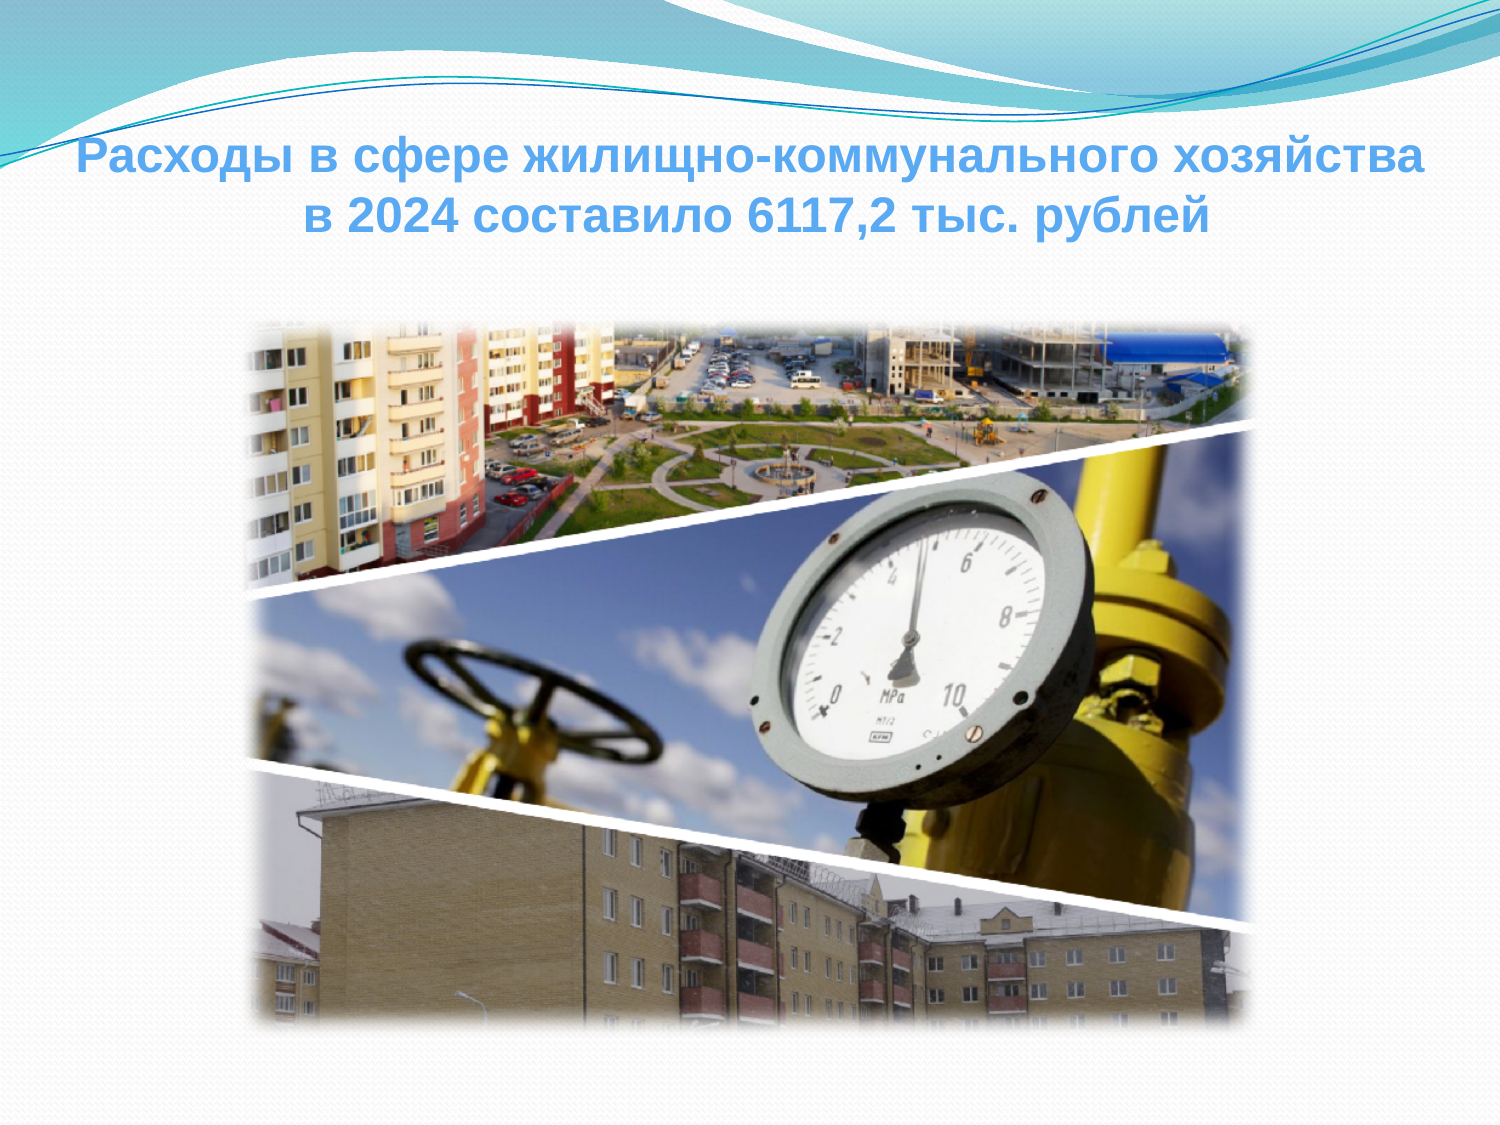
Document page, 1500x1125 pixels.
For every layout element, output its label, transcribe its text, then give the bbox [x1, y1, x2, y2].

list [240, 317, 1260, 1038]
title Расходы в сфере жилищно-коммунального хозяйства в 2024 составило 6117,2 тыс. рублей [75, 115, 1425, 303]
